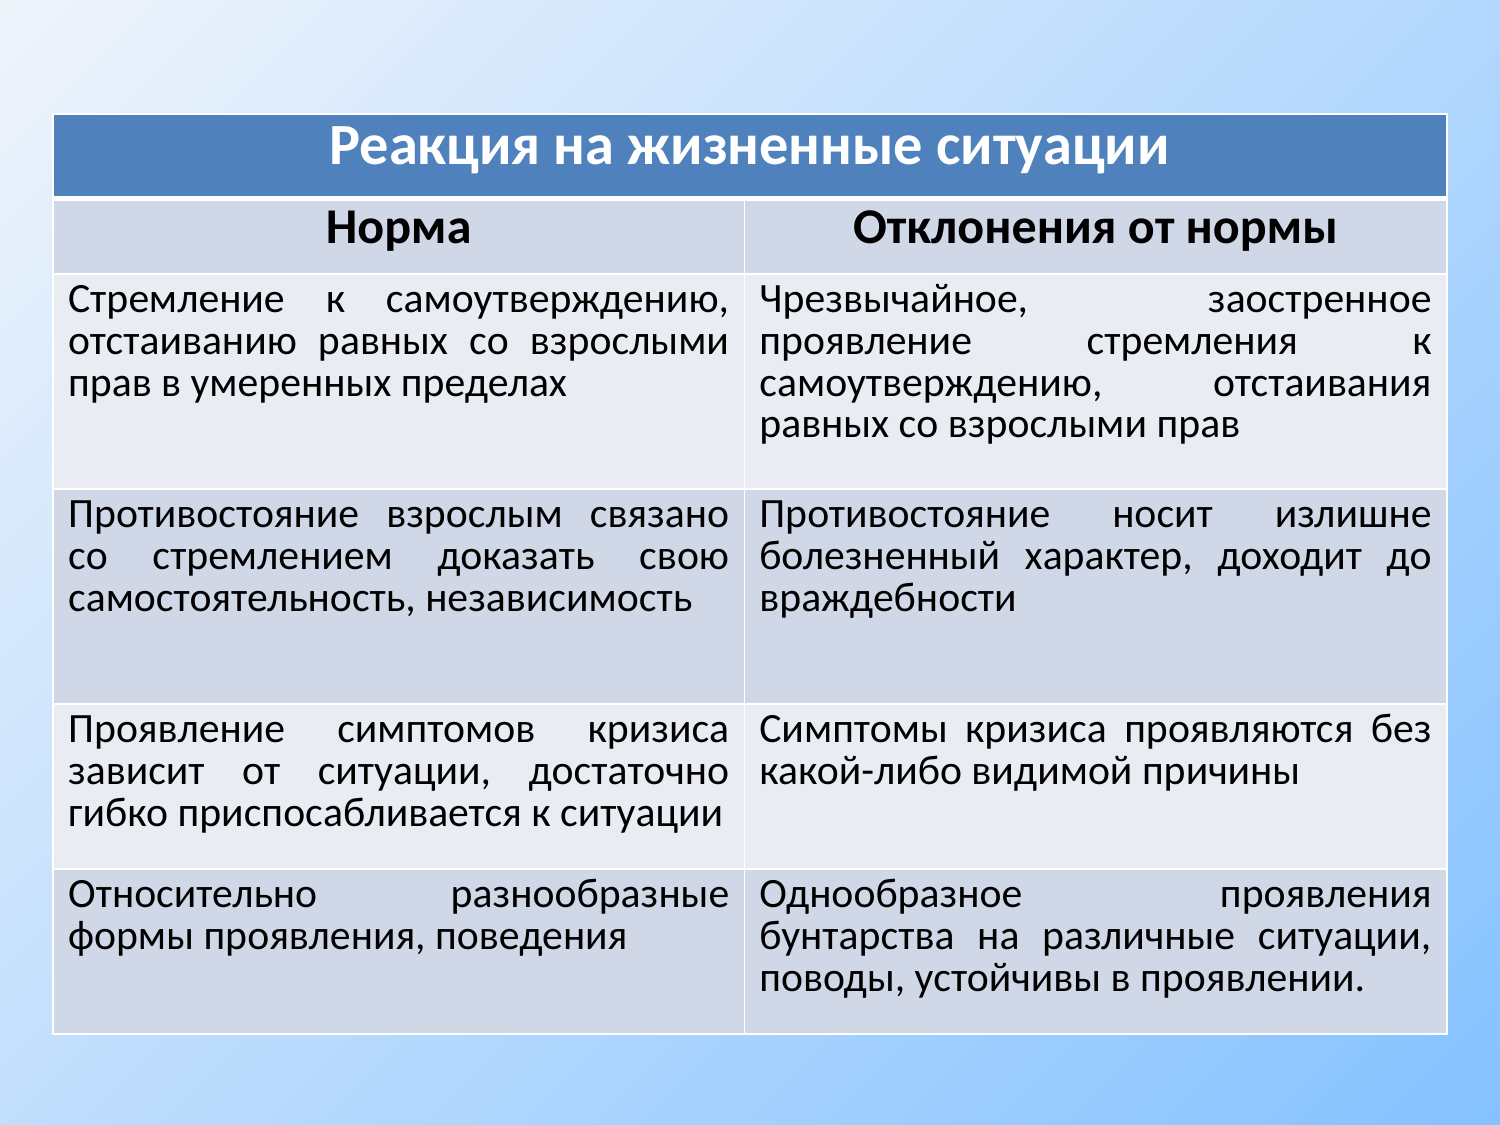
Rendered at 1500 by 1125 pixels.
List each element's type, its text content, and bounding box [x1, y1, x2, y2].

table_cell Противостояние взрослым связано со стремлением доказать свою самостоятельность, независимость [54, 490, 744, 703]
table_header Реакция на жизненные ситуации [54, 115, 1446, 196]
table_cell Стремление к самоутверждению, отстаиванию равных со взрослыми прав в умеренных пределах [54, 275, 744, 488]
table_cell Относительно разнообразные формы проявления, поведения [54, 870, 744, 1033]
table_cell Противостояние носит излишне болезненный характер, доходит до враждебности [745, 490, 1446, 703]
table_cell Симптомы кризиса проявляются без какой-либо видимой причины [745, 705, 1446, 868]
table_cell Проявление симптомов кризиса зависит от ситуации, достаточно гибко приспосабливается к ситуации [54, 705, 744, 868]
table_cell Норма [54, 201, 744, 273]
table_cell Чрезвычайное, заостренное проявление стремления к самоутверждению, отстаивания равных со взрослыми прав [745, 275, 1446, 488]
table_cell Однообразное проявления бунтарства на различные ситуации, поводы, устойчивы в проявлении. [745, 870, 1446, 1033]
table_cell Отклонения от нормы [745, 201, 1446, 273]
